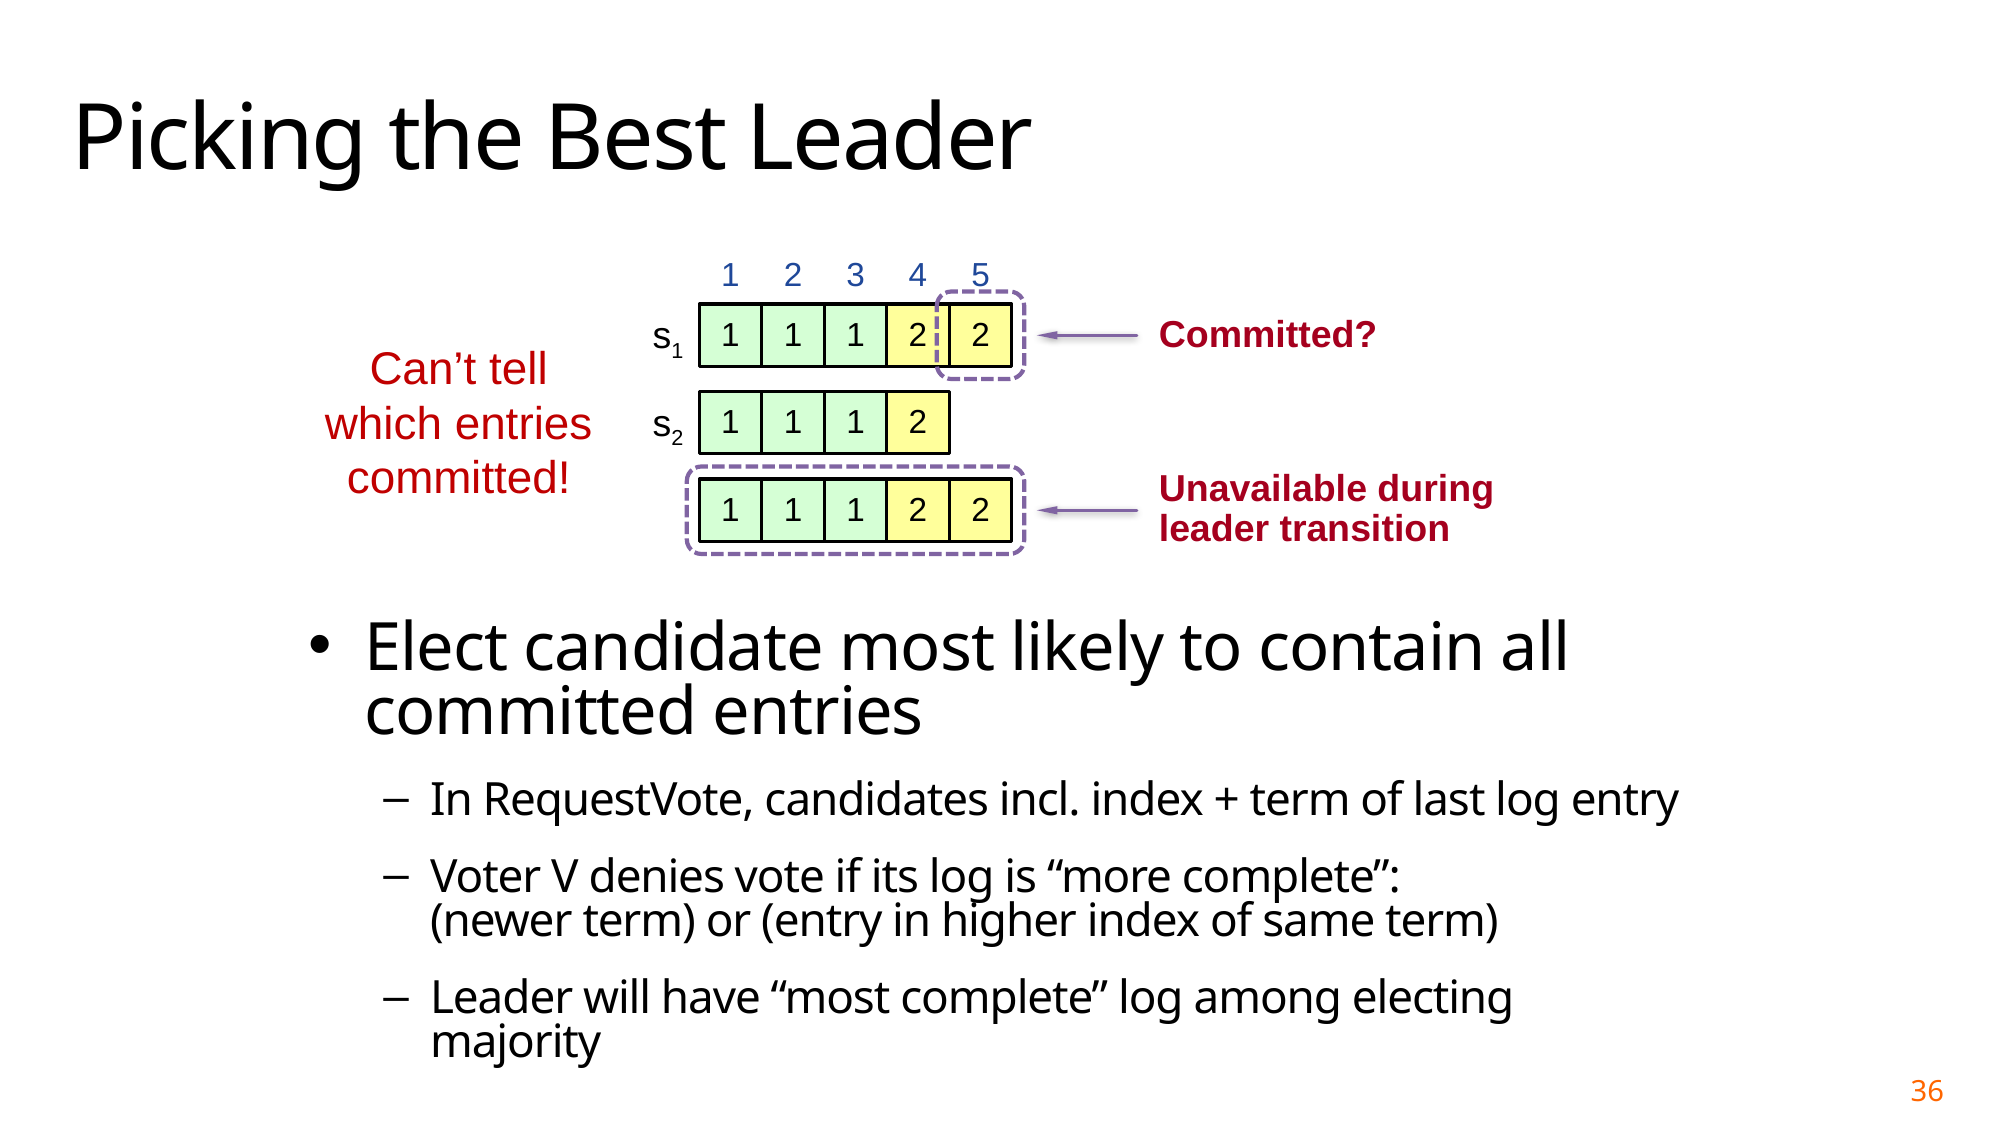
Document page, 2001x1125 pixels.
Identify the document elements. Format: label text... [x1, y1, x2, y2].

text_box 4 [886, 245, 949, 301]
text_box s2 [636, 399, 700, 451]
text_box s1 [636, 311, 700, 363]
text_box 1 [699, 245, 761, 301]
text_box 5 [949, 245, 1012, 289]
text_box 1 [760, 302, 822, 369]
text_box Can’t tell which entries committed! [298, 330, 620, 511]
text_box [686, 466, 1575, 555]
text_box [936, 291, 1460, 380]
text_box 2 [889, 389, 951, 456]
text_box 3 [824, 245, 886, 301]
text_box 1 [822, 389, 889, 456]
text_box 2 [761, 245, 824, 301]
text_box 1 [697, 389, 760, 456]
text_box 1 [697, 302, 760, 369]
text_box 2 [889, 302, 931, 369]
list Elect candidate most likely to contain all committed entries In RequestVote, candidates incl. index + term of last log entry Voter V denies vote if its log is “more complete”: (newer term) or (entry in higher index of same term) Leader will have “most complete” log among electing majority [302, 612, 1697, 1086]
title Picking the Best Leader [56, 19, 1951, 196]
text_box 1 [760, 389, 822, 456]
text_box 1 [822, 302, 889, 369]
slide_number 36 [1483, 1074, 1950, 1110]
